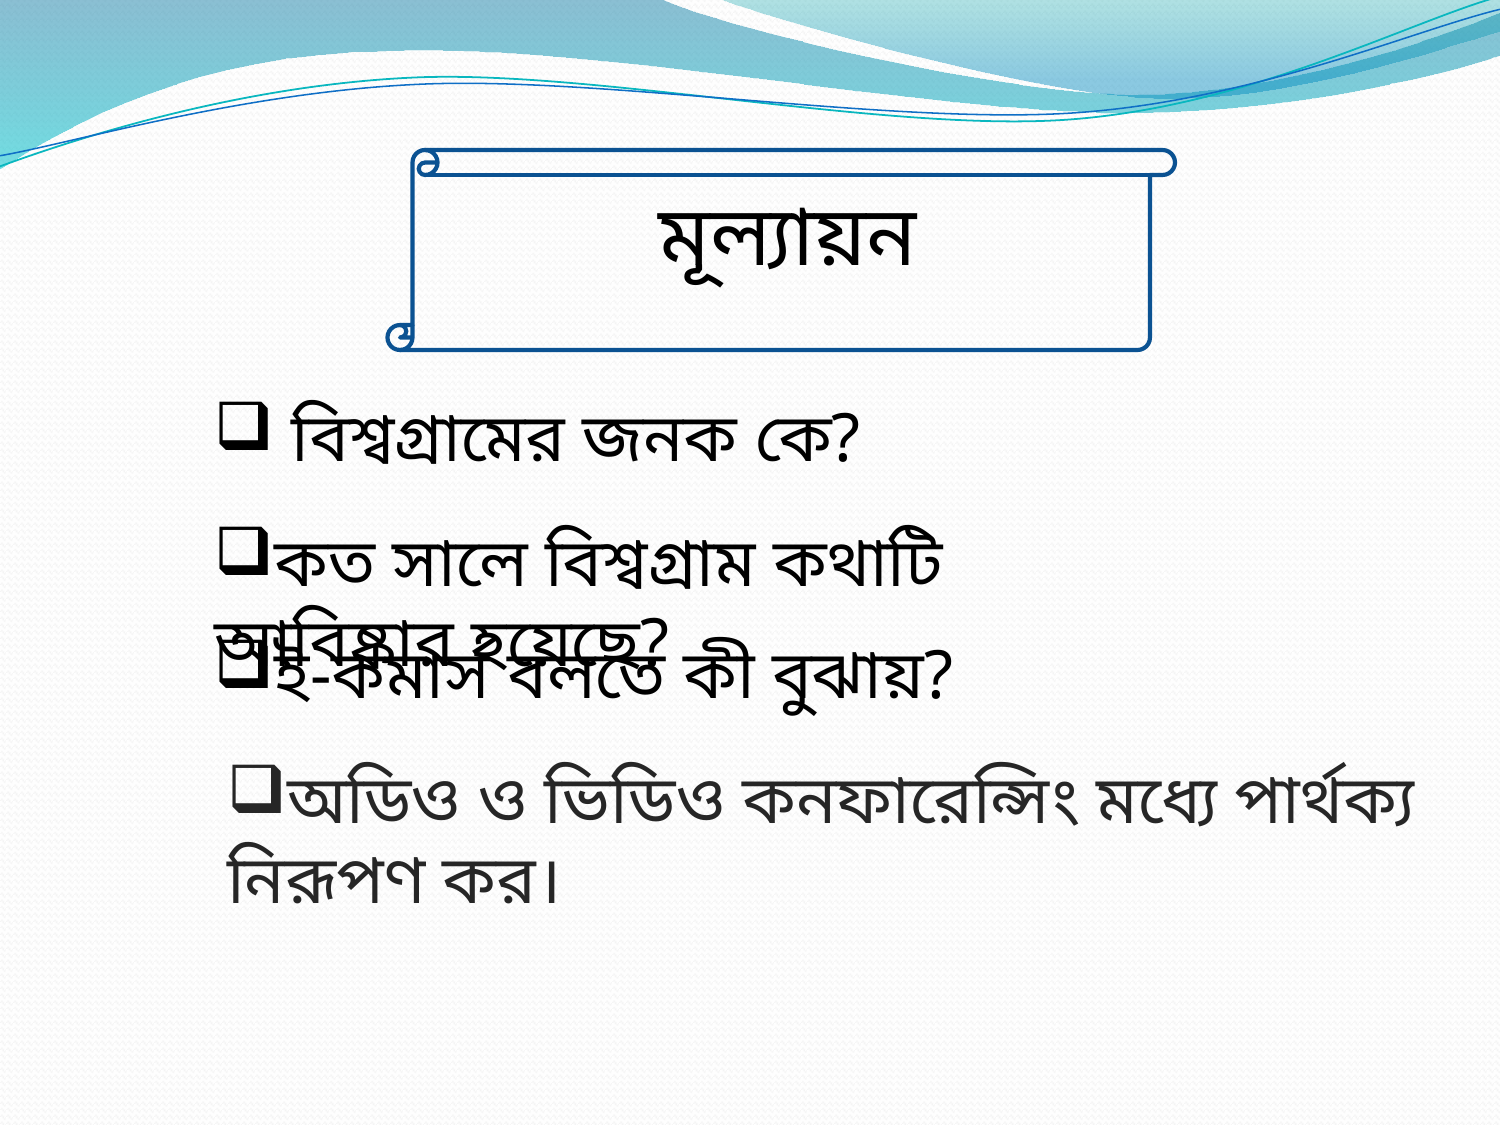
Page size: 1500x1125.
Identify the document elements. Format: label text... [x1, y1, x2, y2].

text_box মূল্যায়ন [500, 174, 1075, 290]
text_box [385, 147, 1178, 353]
text_box বিশ্বগ্রামের জনক কে? [200, 387, 1300, 483]
text_box কত সালে বিশ্বগ্রাম কথাটি আবিষ্কার হয়েছে? [200, 512, 1200, 624]
text_box অডিও ও ভিডিও কনফারেন্সিং মধ্যে পার্থক্য নিরূপণ কর। [212, 749, 1500, 925]
text_box ই-কমার্স বলতে কী বুঝায়? [200, 624, 1200, 720]
